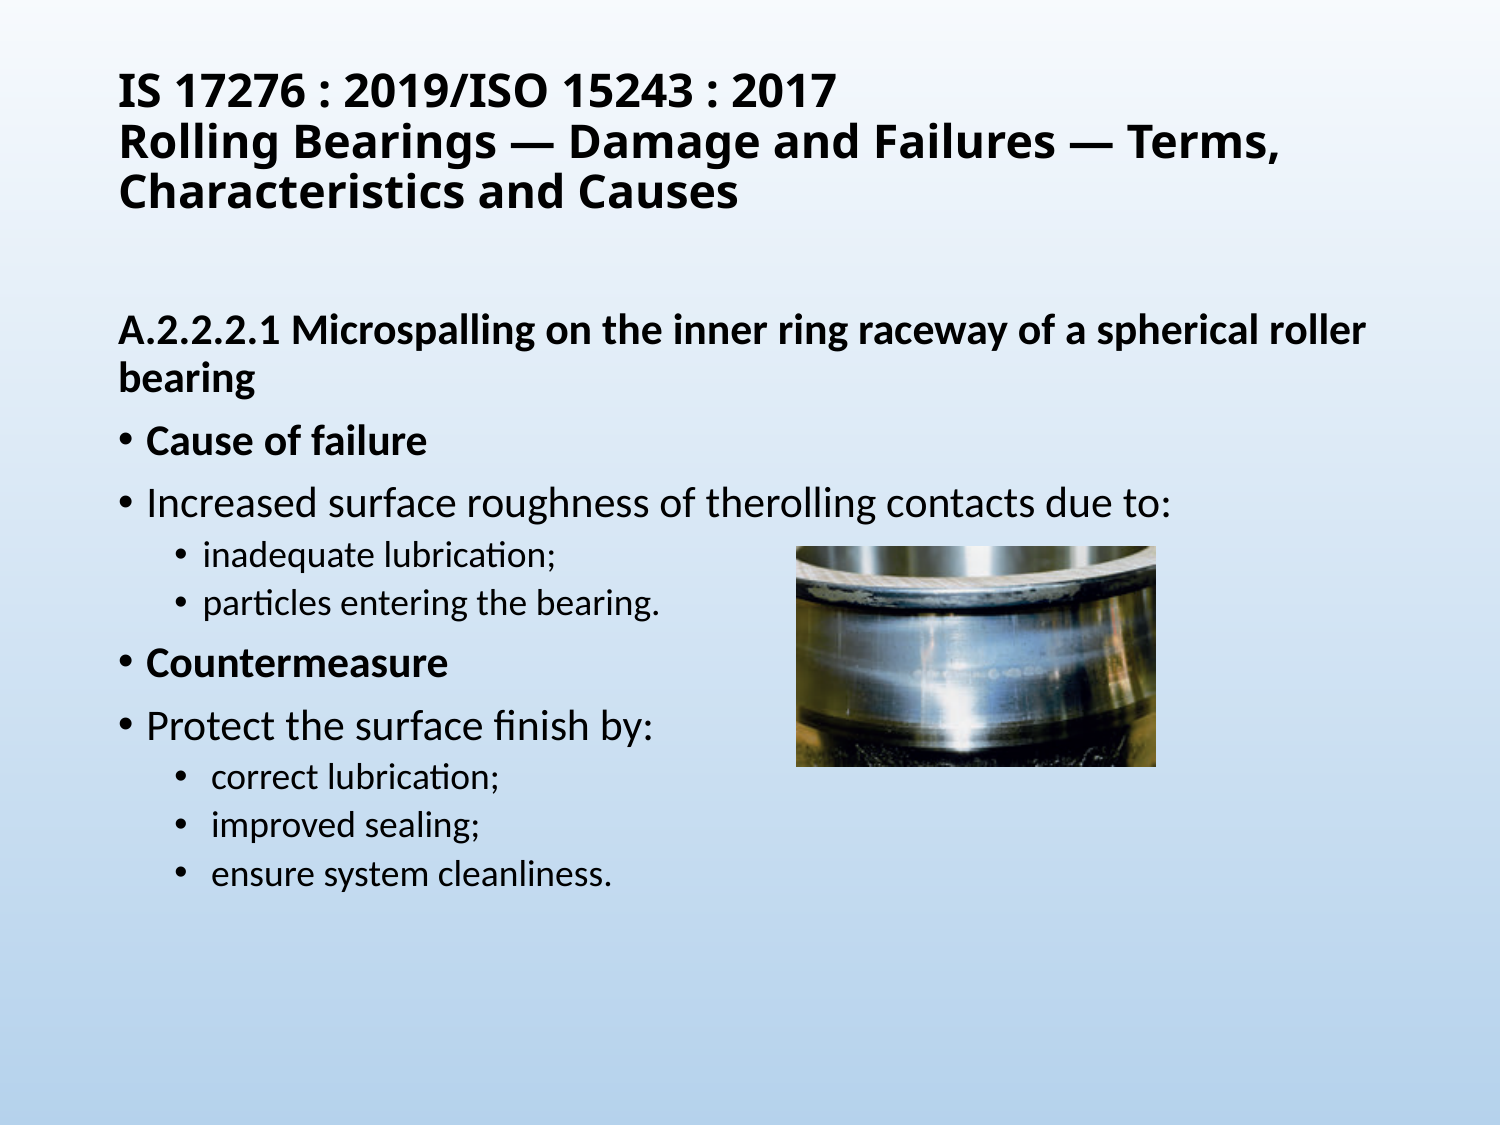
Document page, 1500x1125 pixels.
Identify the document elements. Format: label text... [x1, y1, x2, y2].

title IS 17276 : 2019/ISO 15243 : 2017 Rolling Bearings — Damage and Failures — Terms, Characteristics and Causes [103, 59, 1397, 278]
picture [796, 546, 1156, 767]
list A.2.2.2.1 Microspalling on the inner ring raceway of a spherical roller bearing Cause of failure Increased surface roughness of therolling contacts due to: inadequate lubrication; particles entering the bearing. Countermeasure Protect the surface finish by: correct lubrication; improved sealing; ensure system cleanliness. [103, 299, 1397, 1014]
